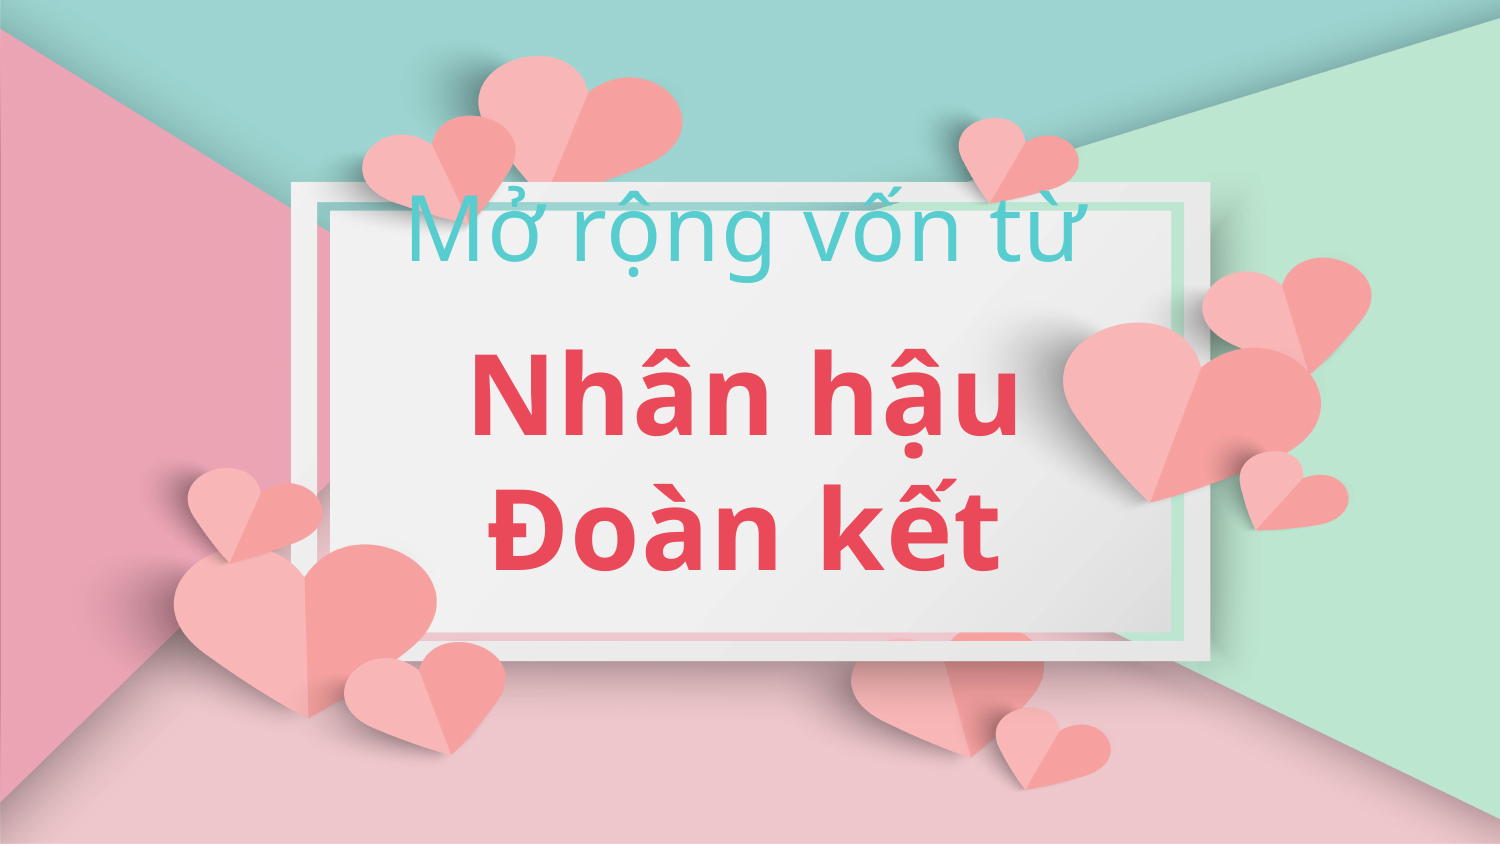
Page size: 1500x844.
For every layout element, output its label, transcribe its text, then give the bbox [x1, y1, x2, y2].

text_box Nhân hậu Đoàn kết [225, 315, 1265, 601]
text_box Mở rộng vốn từ [388, 161, 1102, 287]
picture [0, 0, 1500, 844]
